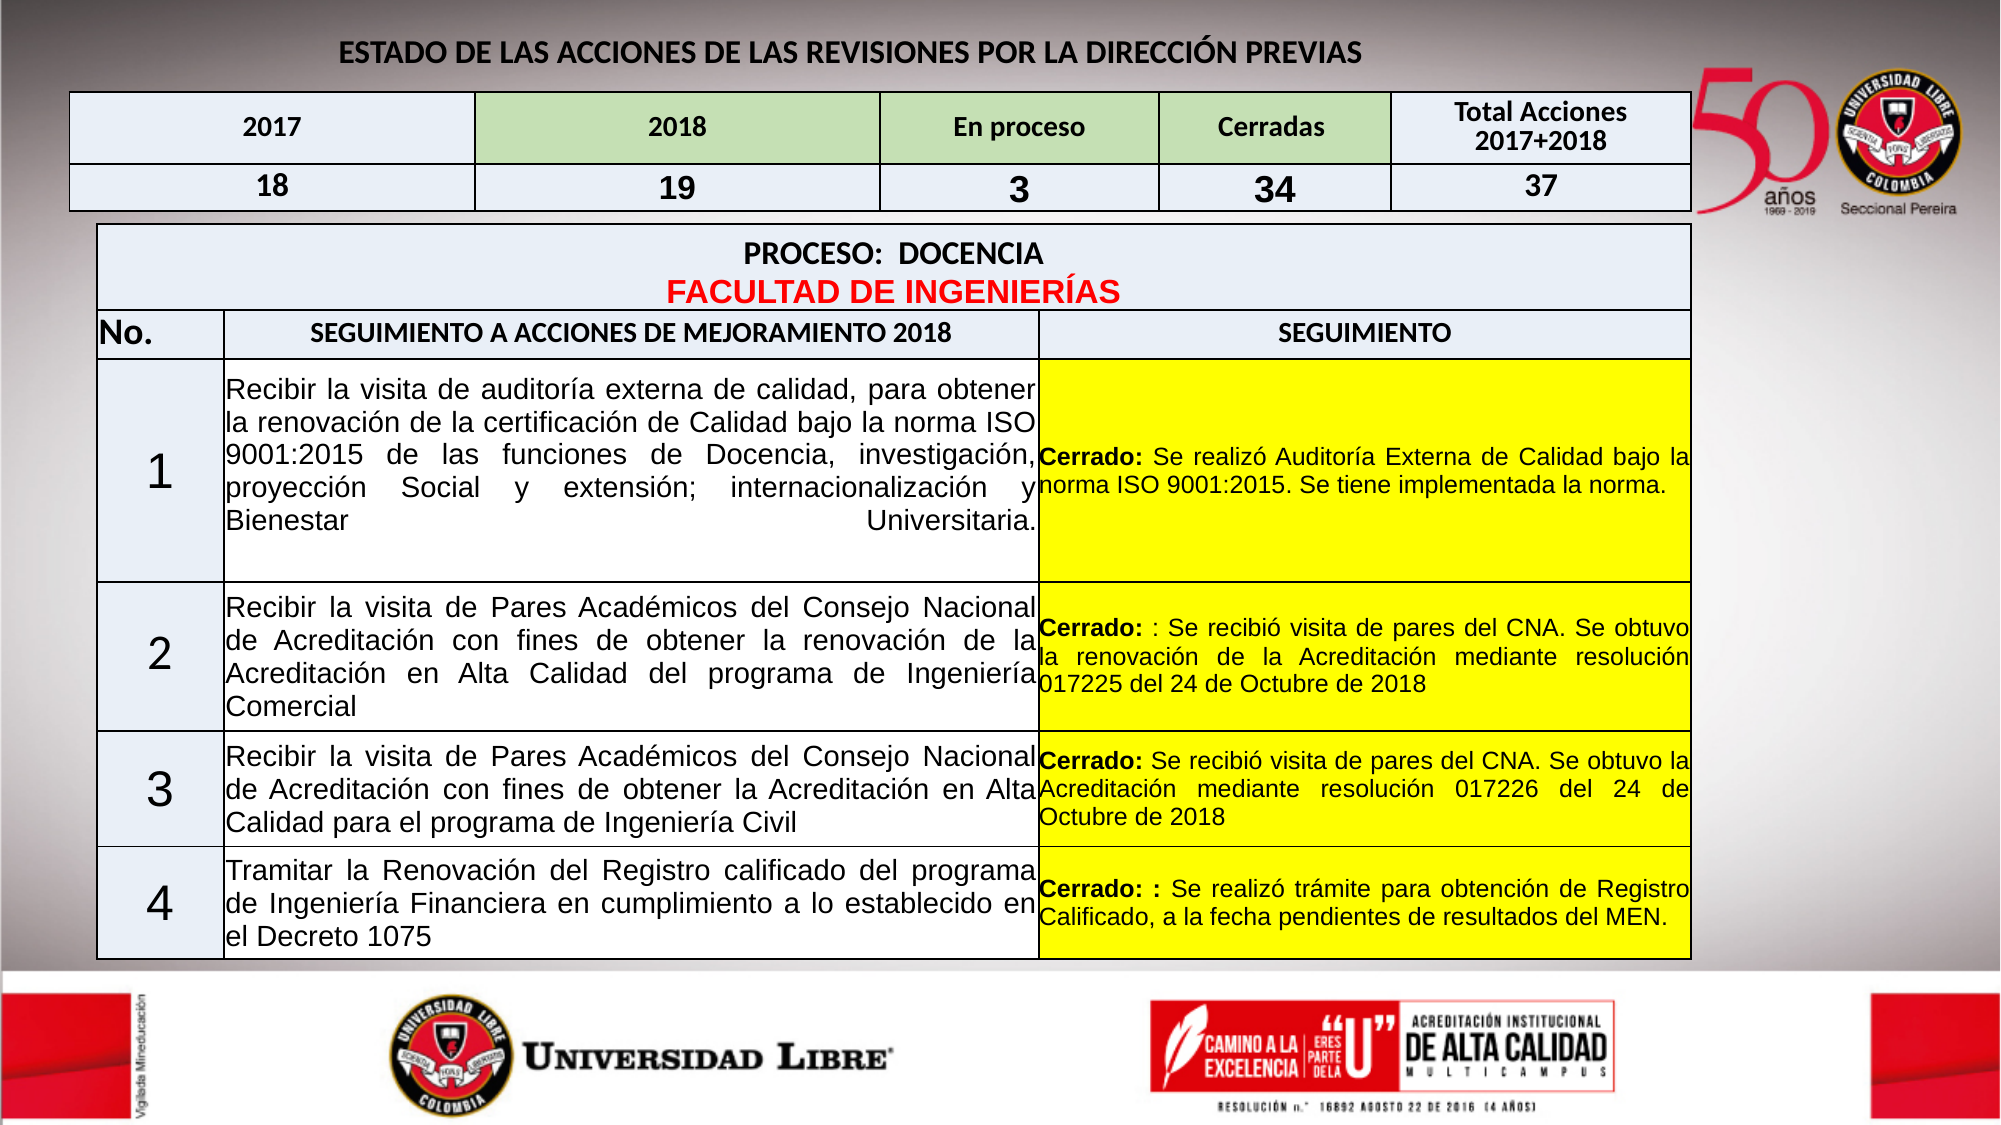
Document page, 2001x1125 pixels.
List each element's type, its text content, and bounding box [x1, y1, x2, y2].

text_box ESTADO DE LAS ACCIONES DE LAS REVISIONES POR LA DIRECCIÓN PREVIAS [29, 23, 1673, 78]
table_cell Recibir la visita de auditoría externa de calidad, para obtener la renovación de la certificación de Calidad bajo la norma ISO 9001:2015 de las funciones de Docencia, investigación, proyección Social y extensión; internacionalización y Bienestar Universitaria. [225, 360, 1038, 581]
table_header Cerradas [1160, 93, 1390, 163]
table_cell 4 [98, 847, 223, 958]
table_cell Recibir la visita de Pares Académicos del Consejo Nacional de Acreditación con fines de obtener la renovación de la Acreditación en Alta Calidad del programa de Ingeniería Comercial [225, 583, 1038, 730]
table_header 2018 [476, 93, 879, 163]
table_cell 2 [98, 583, 223, 730]
table_cell SEGUIMIENTO [1040, 311, 1690, 358]
table_header 2017 [70, 93, 474, 163]
table_cell 34 [1160, 165, 1390, 210]
table_cell 1 [98, 360, 223, 581]
table_header PROCESO: DOCENCIA FACULTAD DE INGENIERÍAS [98, 225, 1690, 309]
table_cell Recibir la visita de Pares Académicos del Consejo Nacional de Acreditación con fines de obtener la Acreditación en Alta Calidad para el programa de Ingeniería Civil [225, 732, 1038, 846]
table_cell Cerrado: Se recibió visita de pares del CNA. Se obtuvo la Acreditación mediante resolución 017226 del 24 de Octubre de 2018 [1040, 732, 1690, 846]
table_cell 3 [881, 165, 1158, 210]
table_cell 37 [1392, 165, 1690, 210]
table_cell Cerrado: Se realizó Auditoría Externa de Calidad bajo la norma ISO 9001:2015. Se tiene implementada la norma. [1040, 360, 1690, 581]
table_header Total Acciones 2017+2018 [1392, 93, 1690, 163]
table_cell SEGUIMIENTO A ACCIONES DE MEJORAMIENTO 2018 [225, 311, 1038, 358]
table_cell Cerrado: : Se realizó trámite para obtención de Registro Calificado, a la fecha pendientes de resultados del MEN. [1040, 847, 1690, 958]
table_cell Tramitar la Renovación del Registro calificado del programa de Ingeniería Financiera en cumplimiento a lo establecido en el Decreto 1075 [225, 847, 1038, 958]
table_cell 18 [70, 165, 474, 210]
table_cell 3 [98, 732, 223, 846]
picture [0, 0, 2001, 1125]
table_cell Cerrado: : Se recibió visita de pares del CNA. Se obtuvo la renovación de la Acreditación mediante resolución 017225 del 24 de Octubre de 2018 [1040, 583, 1690, 730]
table_cell No. [98, 311, 223, 358]
table_cell 19 [476, 165, 879, 210]
table_header En proceso [881, 93, 1158, 163]
